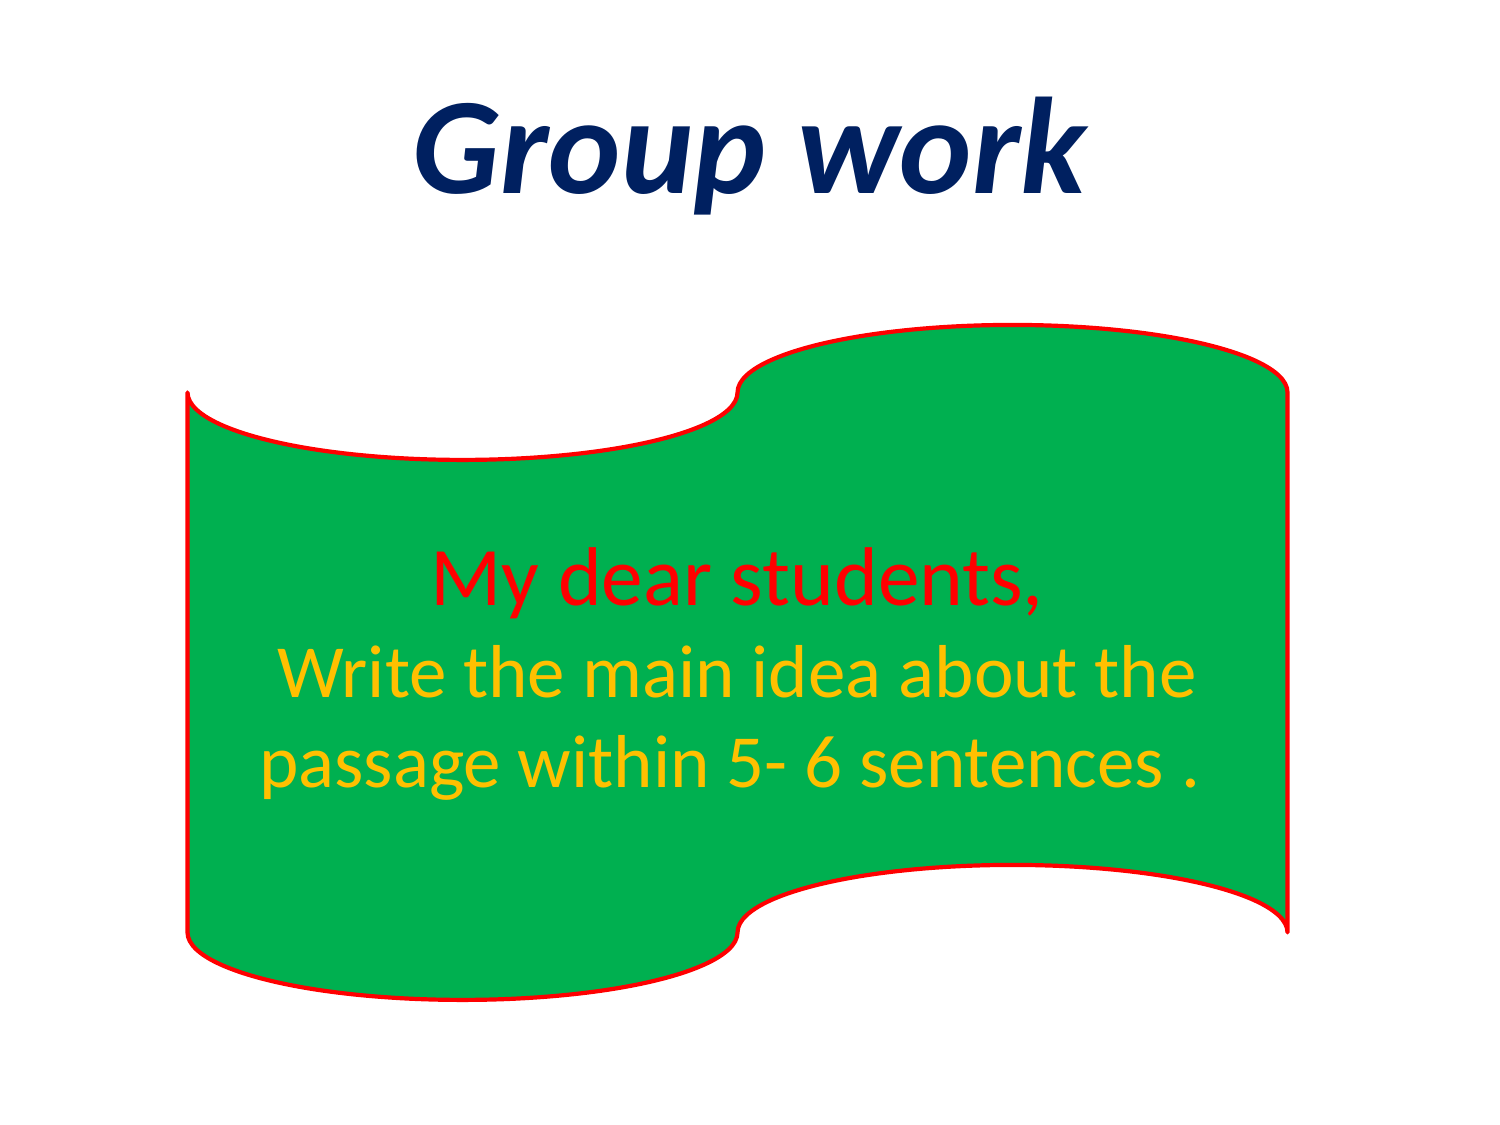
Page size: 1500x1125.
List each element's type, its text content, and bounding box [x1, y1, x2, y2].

text_box My dear students, Write the main idea about the passage within 5- 6 sentences . [185, 322, 1290, 1003]
title Group work [75, 45, 1425, 233]
